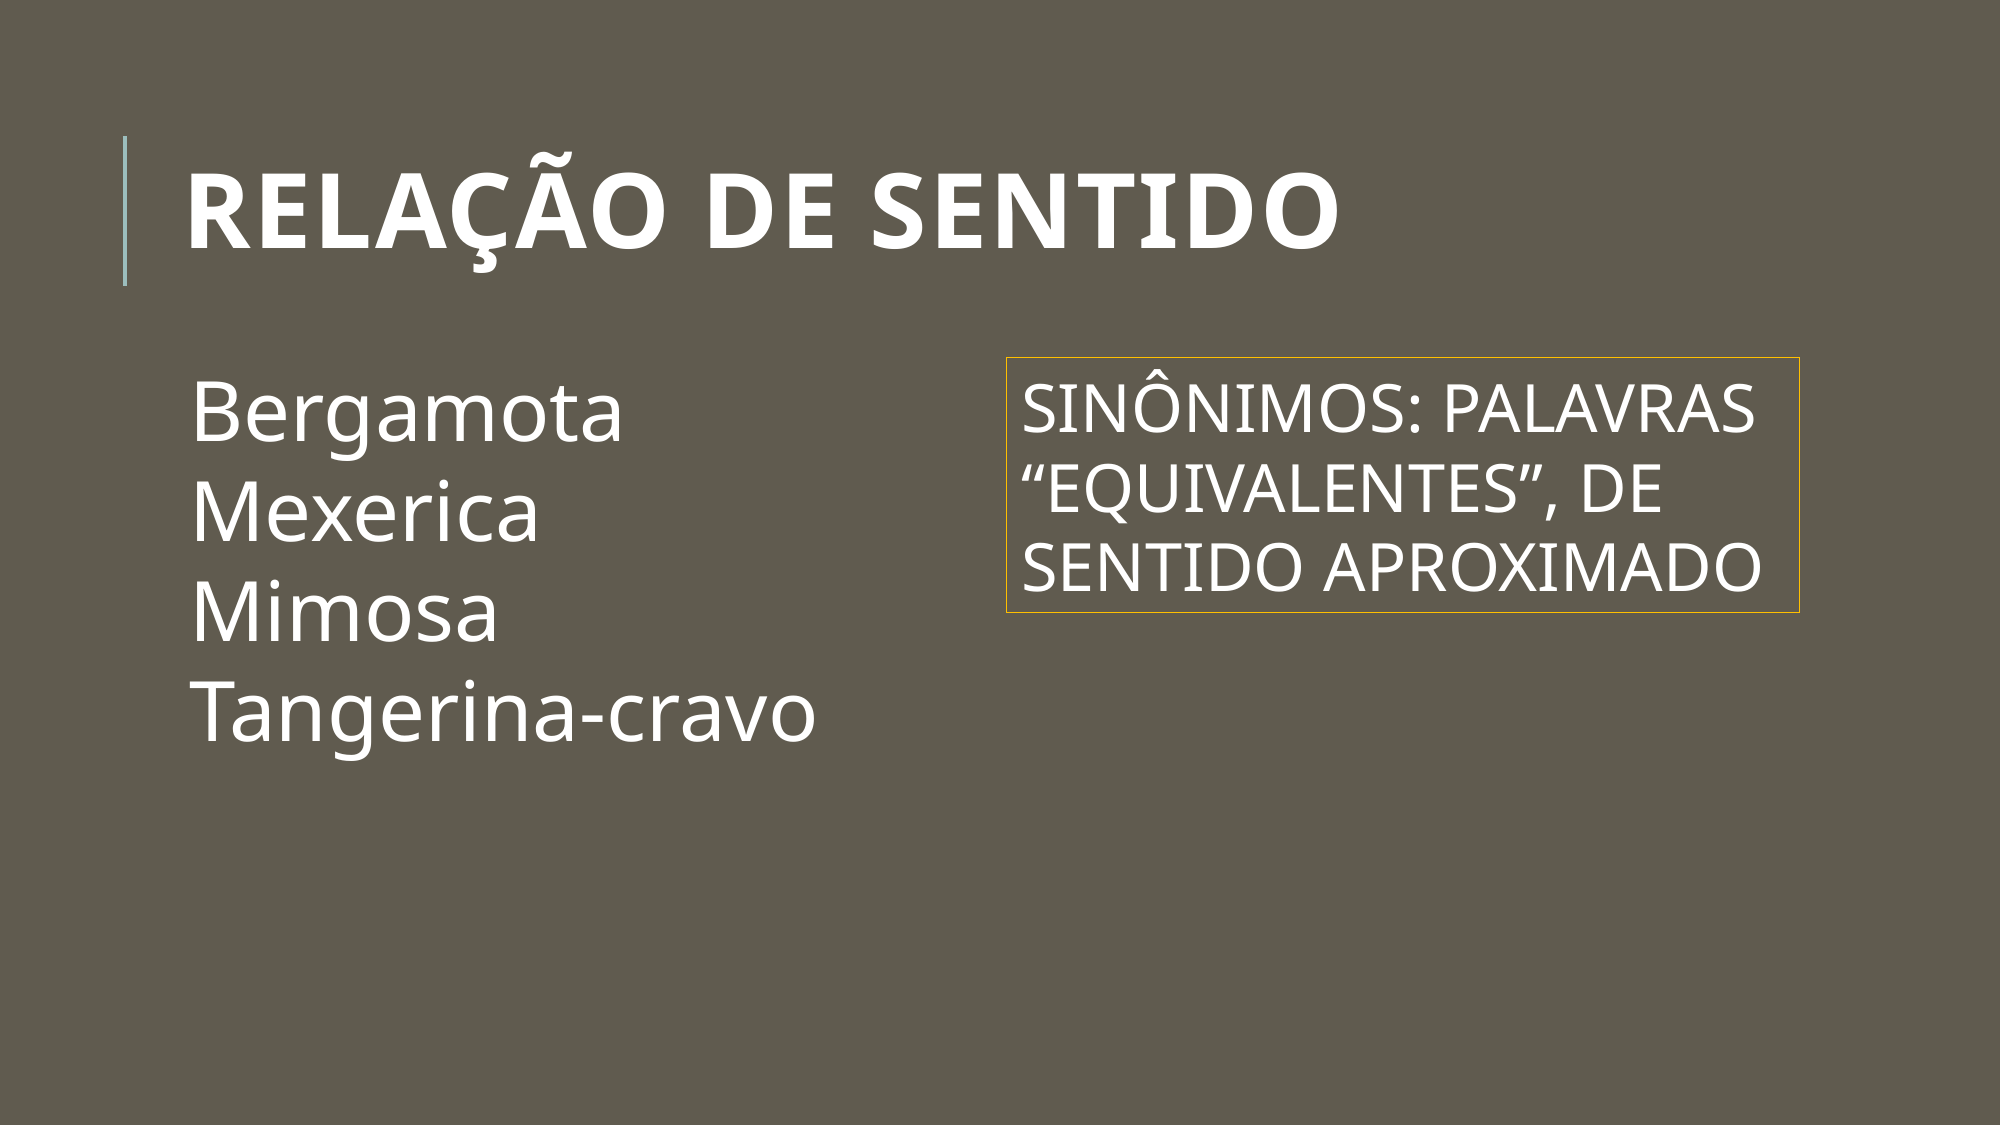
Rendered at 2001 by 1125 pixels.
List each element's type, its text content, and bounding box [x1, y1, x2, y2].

title Relação de sentido [168, 96, 1763, 342]
text_box Bergamota Mexerica Mimosa Tangerina-cravo [174, 350, 1900, 765]
text_box SINÔNIMOS: PALAVRAS “EQUIVALENTES”, DE SENTIDO APROXIMADO [1006, 357, 1800, 613]
